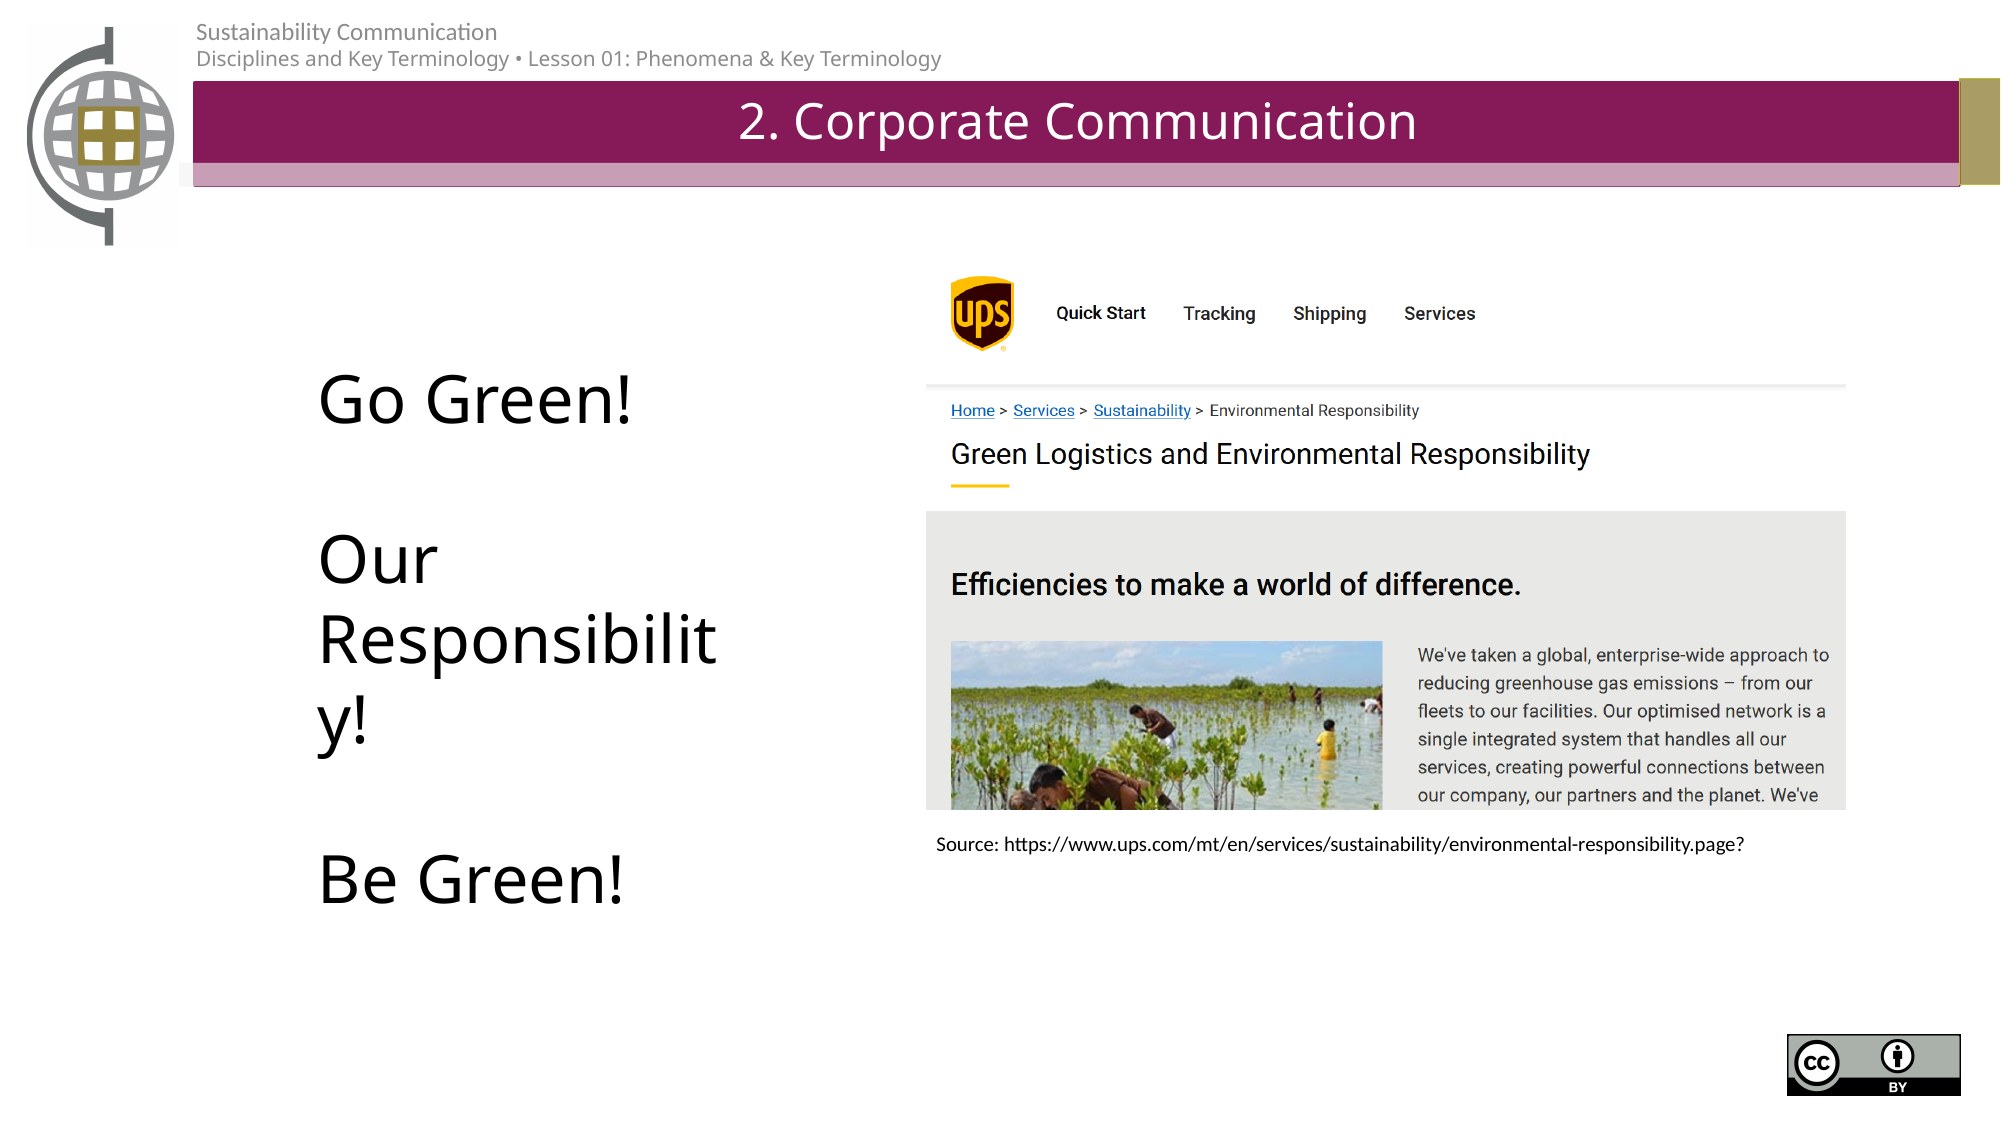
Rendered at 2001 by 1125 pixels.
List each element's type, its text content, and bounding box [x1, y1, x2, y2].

picture [926, 266, 1846, 811]
text_box Go Green! Our Responsibility! Be Green! [303, 349, 764, 925]
picture [1787, 1034, 1961, 1096]
text_box Source: https://www.ups.com/mt/en/services/sustainability/environmental-responsibility.page? [921, 823, 1851, 864]
title 2. Corporate Communication [196, 78, 1961, 161]
picture [26, 25, 178, 247]
